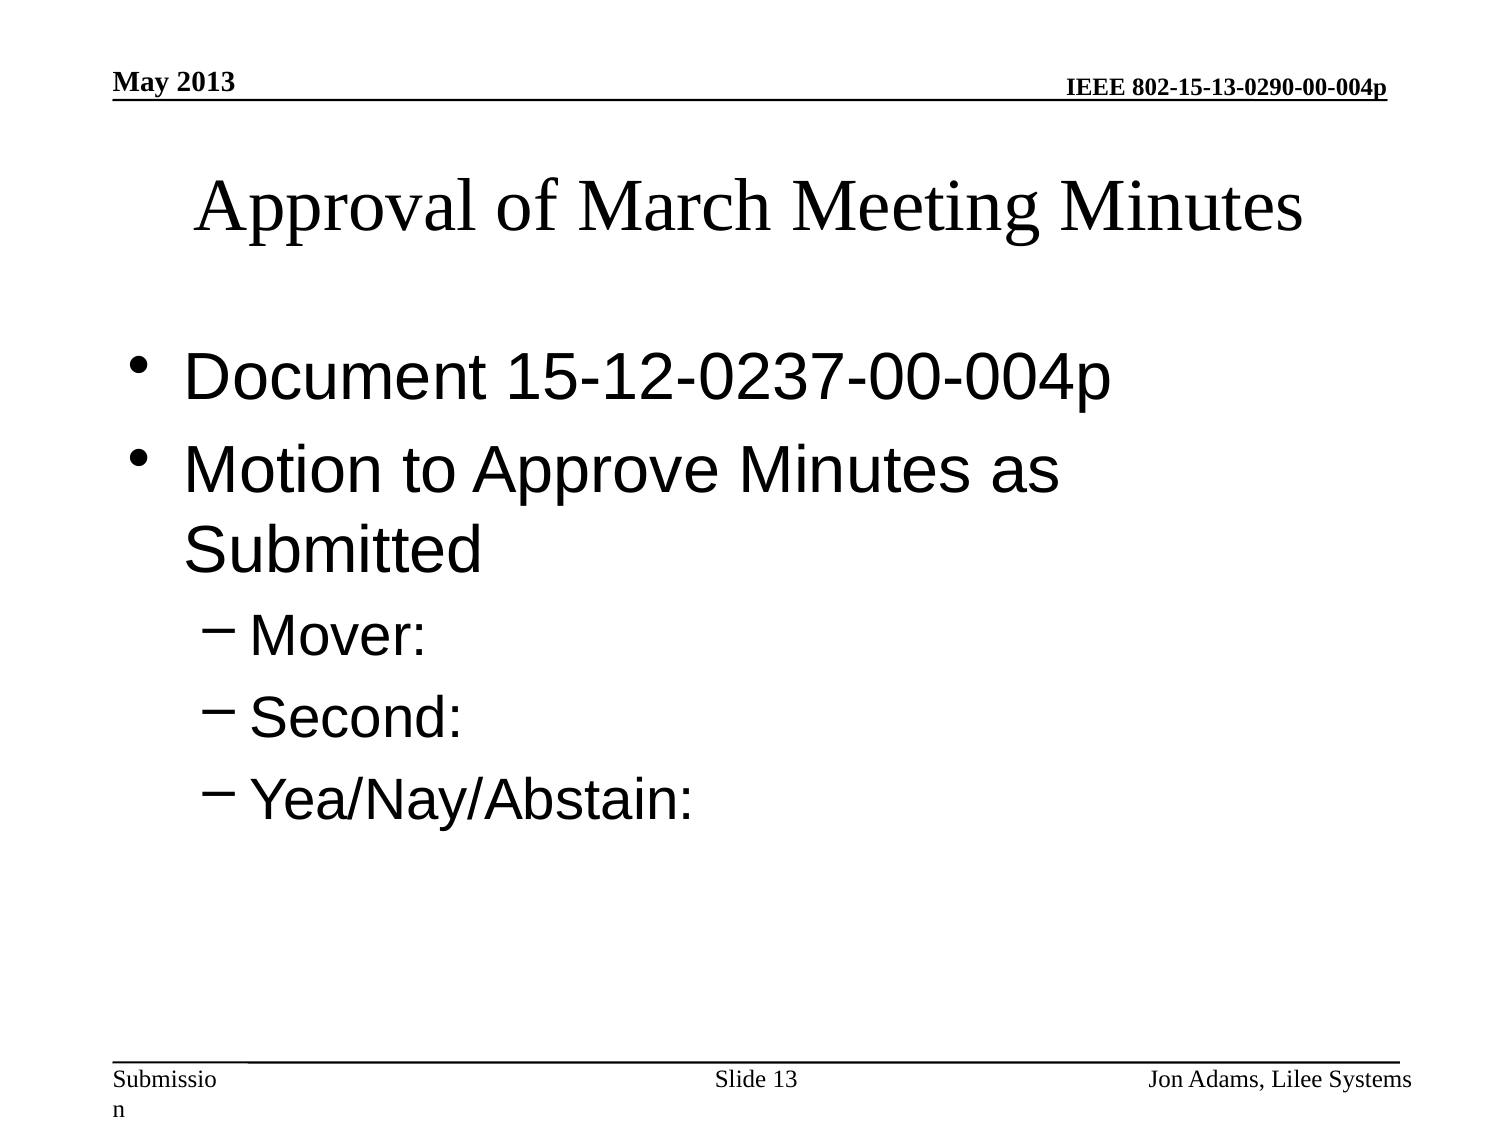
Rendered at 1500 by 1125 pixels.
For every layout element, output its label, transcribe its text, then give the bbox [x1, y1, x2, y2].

title Approval of March Meeting Minutes [112, 112, 1388, 288]
list Document 15-12-0237-00-004p Motion to Approve Minutes as Submitted Mover: Second: Yea/Nay/Abstain: [112, 324, 1388, 1000]
footer Jon Adams, Lilee Systems [900, 1062, 1413, 1093]
slide_number Slide 13 [712, 1062, 800, 1093]
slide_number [112, 62, 375, 98]
